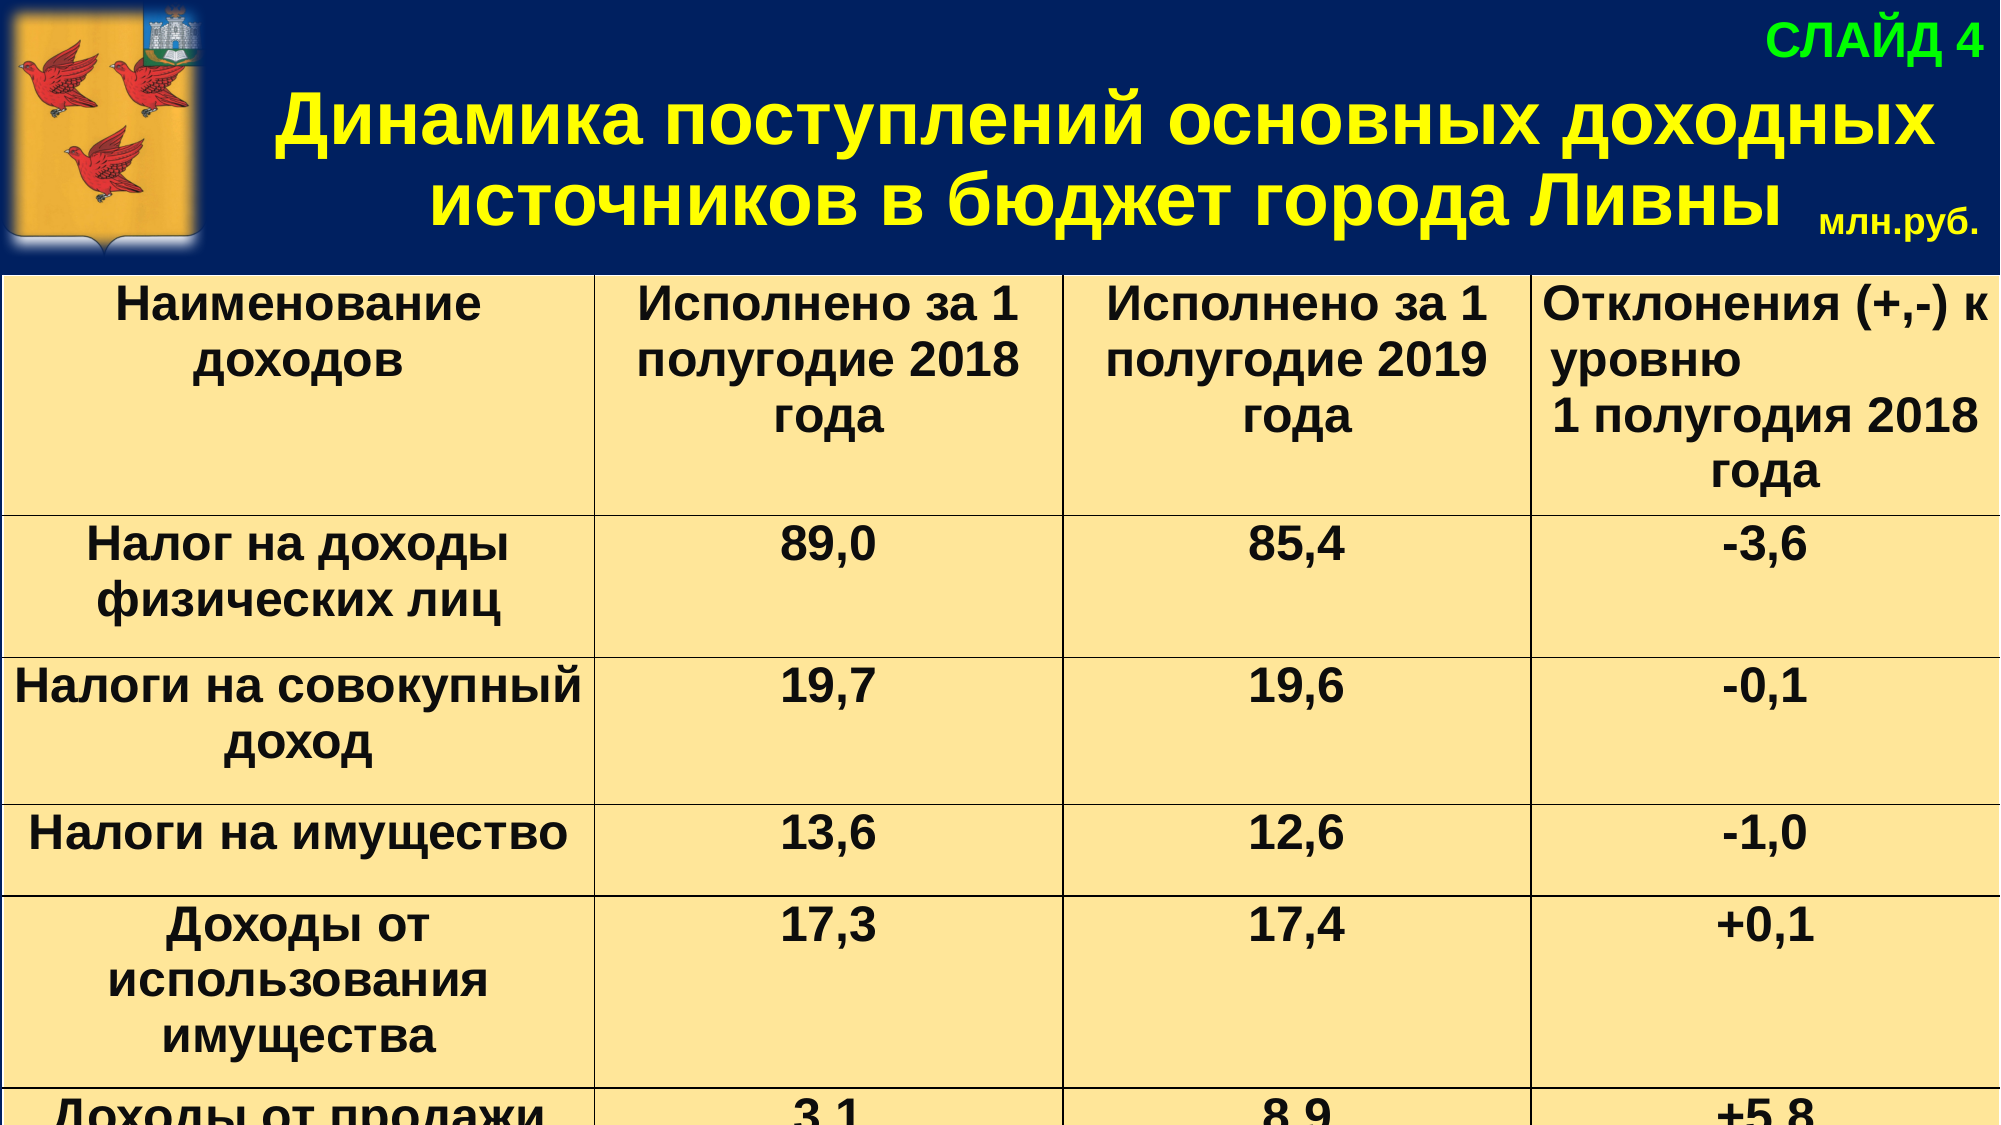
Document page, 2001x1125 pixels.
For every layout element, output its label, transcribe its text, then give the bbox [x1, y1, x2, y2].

title Динамика поступлений основных доходных источников в бюджет города Ливны [244, 0, 1969, 275]
table_header Исполнено за 1 полугодие 2019 года [1064, 276, 1530, 515]
table_cell 17,3 [595, 897, 1062, 1087]
table_cell -1,0 [1532, 805, 1999, 895]
table_cell Налоги на совокупный доход [4, 658, 594, 804]
table_cell 3,1 [595, 1089, 1062, 1125]
text_box СЛАЙД 4 [1750, 0, 2000, 75]
table_header Исполнено за 1 полугодие 2018 года [595, 276, 1062, 515]
table_cell 8,9 [1064, 1089, 1530, 1125]
table_header Отклонения (+,-) к уровню 1 полугодия 2018 года [1532, 276, 1999, 515]
table_cell 17,4 [1064, 897, 1530, 1087]
table_cell Налоги на имущество [4, 805, 594, 895]
table_header Наименование доходов [4, 276, 594, 515]
table_cell 85,4 [1064, 516, 1530, 657]
table_cell -0,1 [1532, 658, 1999, 804]
table_cell -3,6 [1532, 516, 1999, 657]
table_cell 19,6 [1064, 658, 1530, 804]
table_cell Доходы от продажи имущества [4, 1089, 594, 1125]
table_cell Доходы от использования имущества [4, 897, 594, 1087]
picture [0, 0, 208, 259]
table_cell +0,1 [1532, 897, 1999, 1087]
table_cell 13,6 [595, 805, 1062, 895]
table_cell 19,7 [595, 658, 1062, 804]
table_cell Налог на доходы физических лиц [4, 516, 594, 657]
table_cell 89,0 [595, 516, 1062, 657]
text_box млн.руб. [1803, 190, 2000, 250]
table_cell 12,6 [1064, 805, 1530, 895]
table_cell +5,8 [1532, 1089, 1999, 1125]
